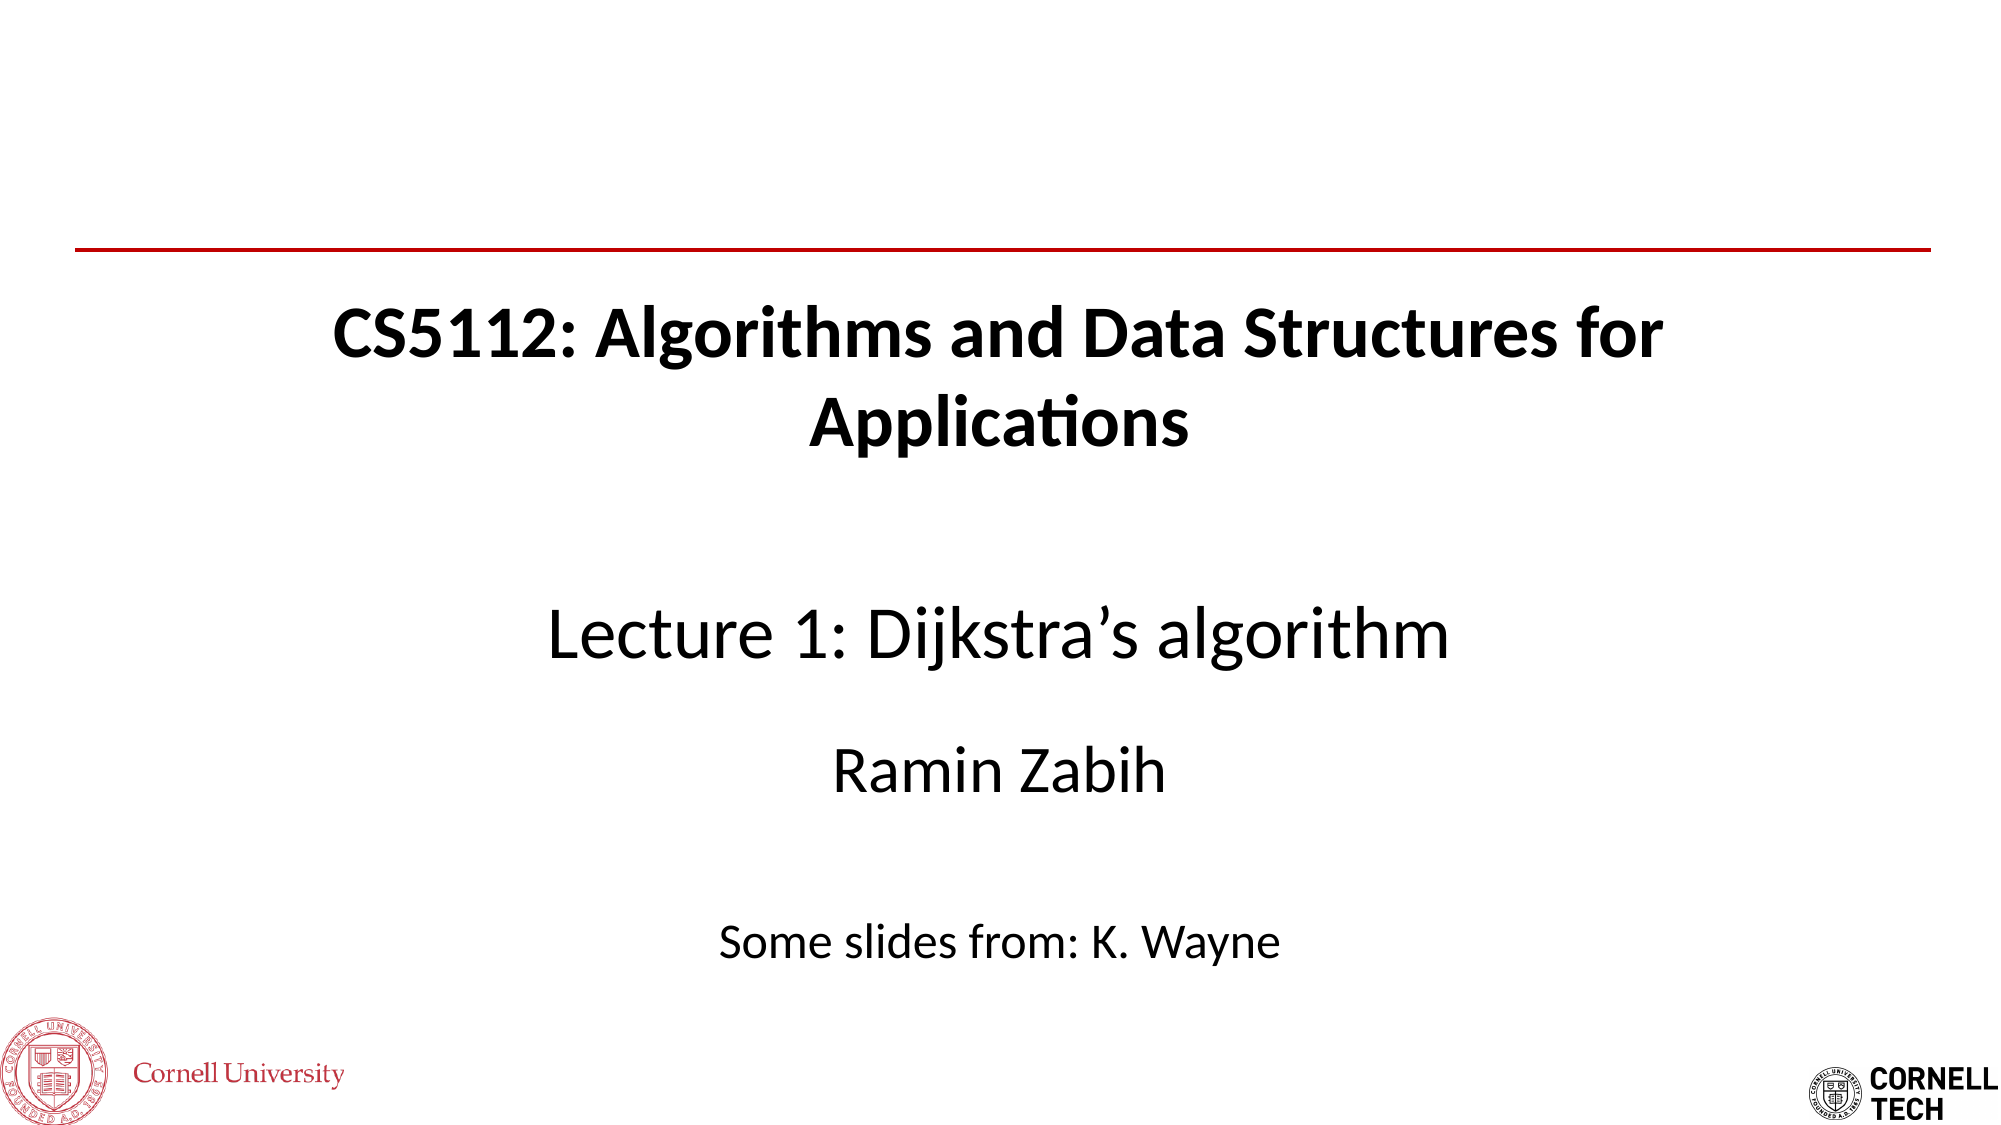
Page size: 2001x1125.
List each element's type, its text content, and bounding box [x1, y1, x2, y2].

picture [0, 1017, 345, 1125]
text_box Lecture 1: Dijkstra’s algorithm [150, 531, 1850, 727]
picture [1809, 1067, 1998, 1120]
subtitle Ramin Zabih Some slides from: K. Wayne [300, 727, 1700, 1006]
title CS5112: Algorithms and Data Structures for Applications [150, 274, 1850, 470]
